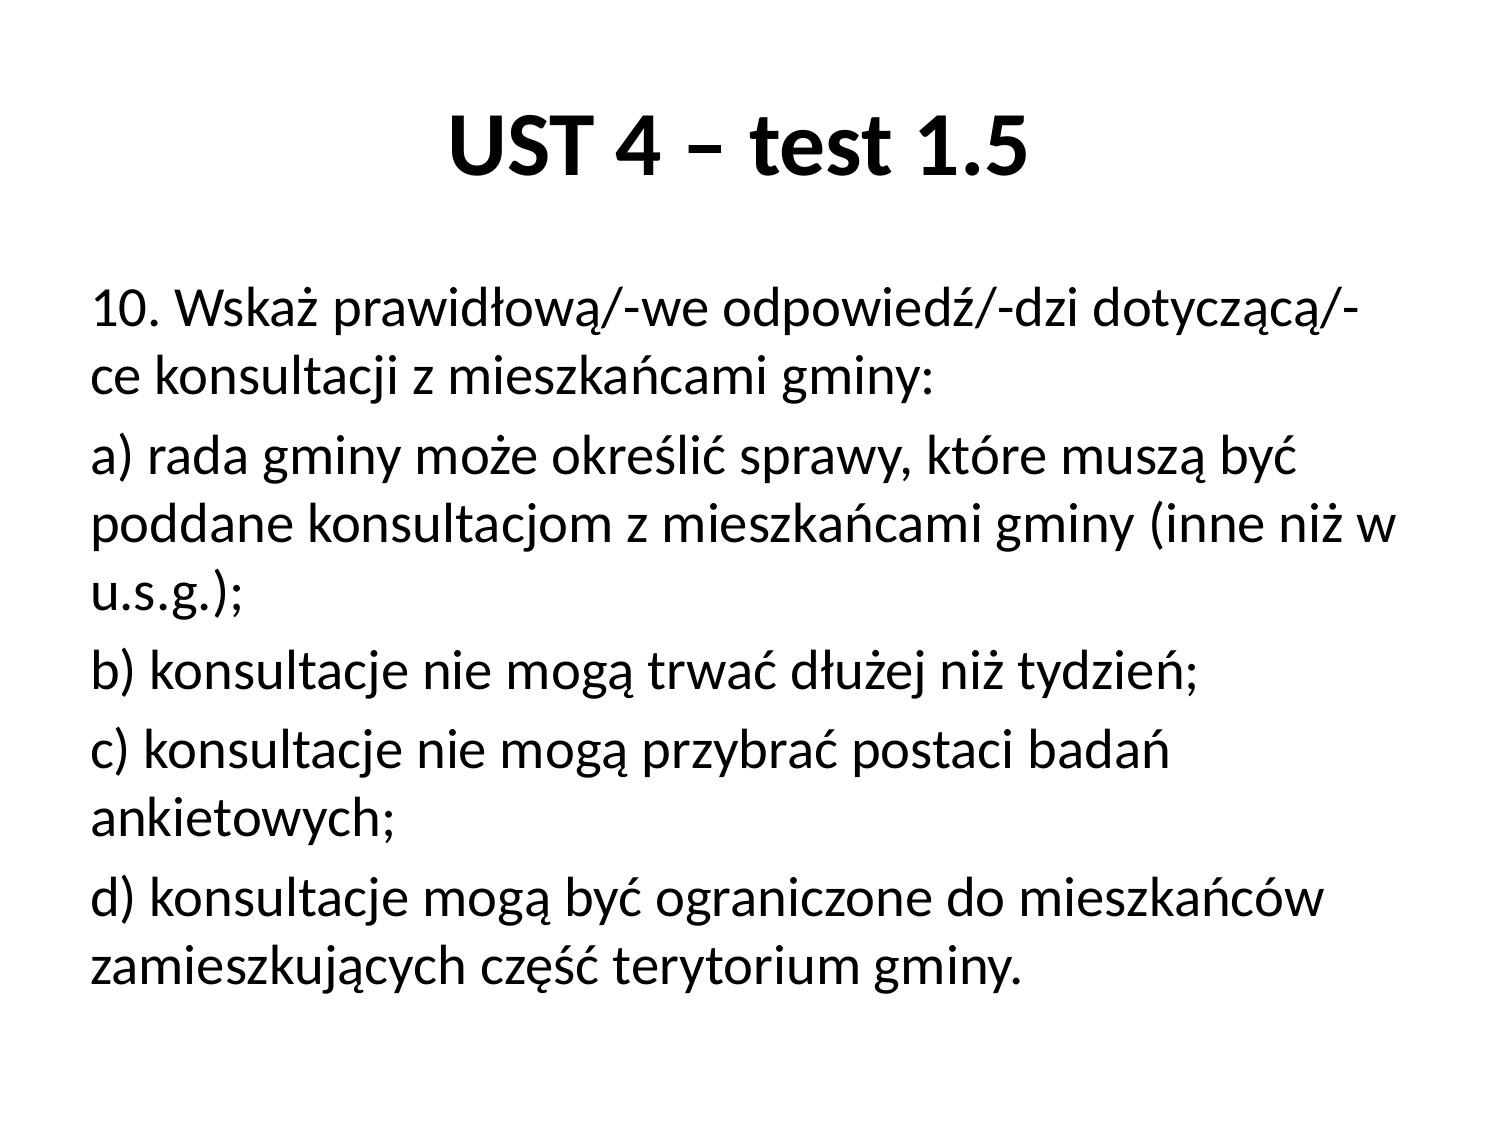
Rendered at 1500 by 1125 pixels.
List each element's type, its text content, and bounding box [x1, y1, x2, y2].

list 10. Wskaż prawidłową/-we odpowiedź/-dzi dotyczącą/-ce konsultacji z mieszkańcami gminy: a) rada gminy może określić sprawy, które muszą być poddane konsultacjom z mieszkańcami gminy (inne niż w u.s.g.); b) konsultacje nie mogą trwać dłużej niż tydzień; c) konsultacje nie mogą przybrać postaci badań ankietowych; d) konsultacje mogą być ograniczone do mieszkańców zamieszkujących część terytorium gminy. [75, 262, 1425, 1005]
title UST 4 – test 1.5 [75, 45, 1425, 233]
